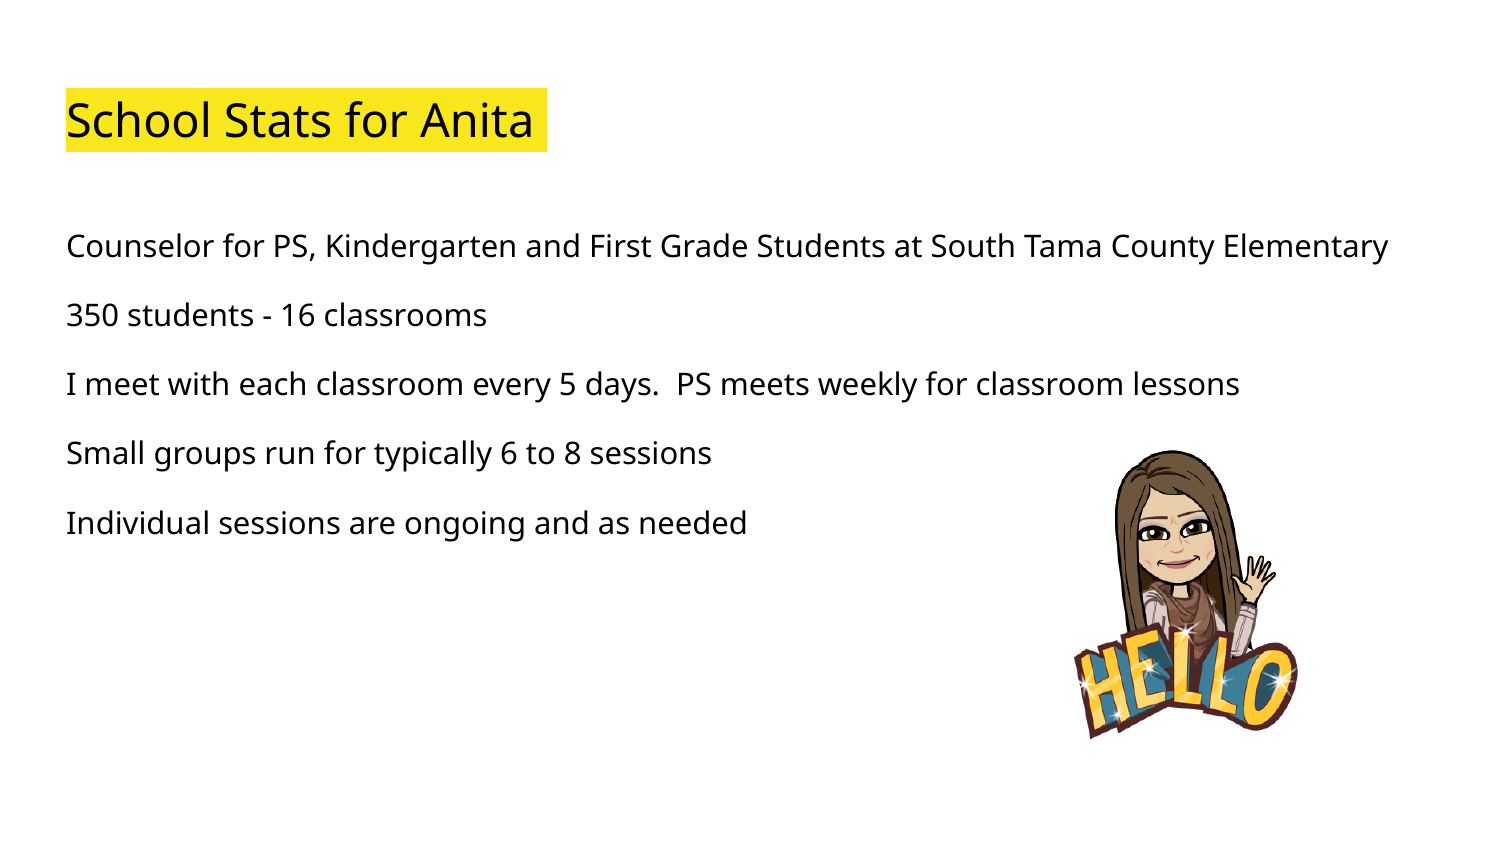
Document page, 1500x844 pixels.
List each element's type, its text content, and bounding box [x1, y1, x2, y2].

title School Stats for Anita [51, 72, 1449, 167]
list Counselor for PS, Kindergarten and First Grade Students at South Tama County Elementary 350 students - 16 classrooms I meet with each classroom every 5 days. PS meets weekly for classroom lessons Small groups run for typically 6 to 8 sessions Individual sessions are ongoing and as needed [51, 202, 1449, 808]
picture [1020, 421, 1340, 741]
